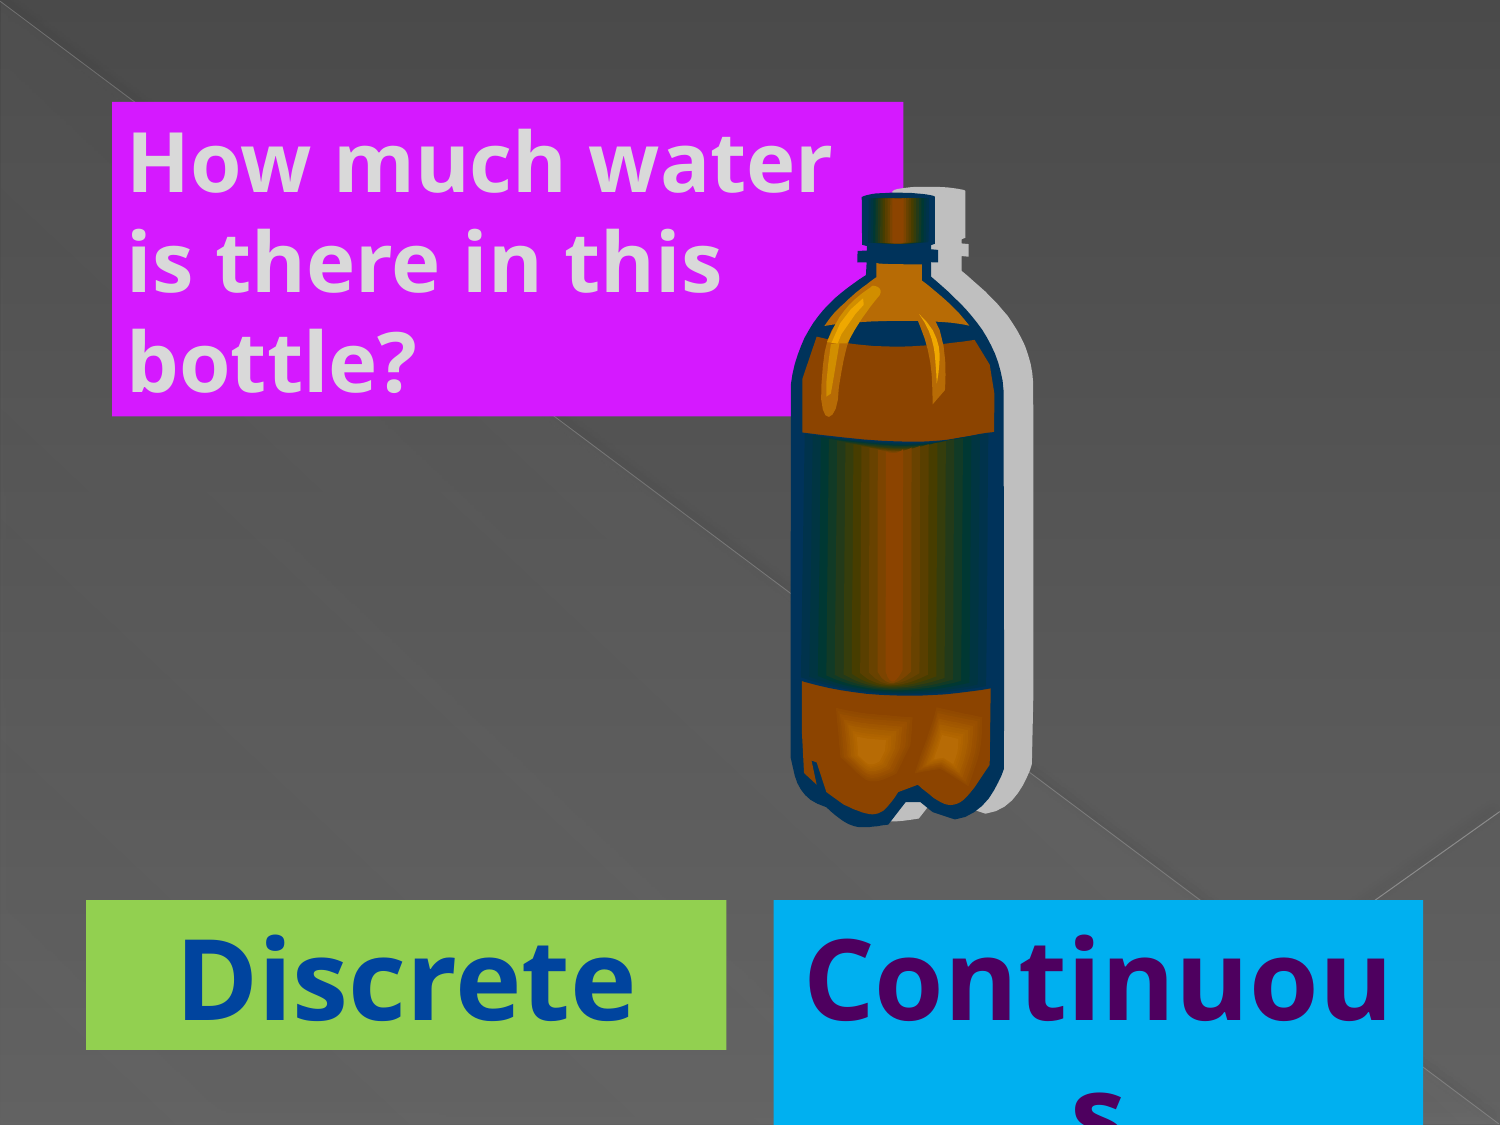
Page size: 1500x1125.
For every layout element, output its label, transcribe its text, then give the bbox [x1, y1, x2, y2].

text_box How much water is there in this bottle? [112, 101, 904, 417]
text_box Discrete [86, 900, 727, 1050]
text_box Continuous [773, 900, 1424, 1125]
picture [790, 184, 1034, 831]
